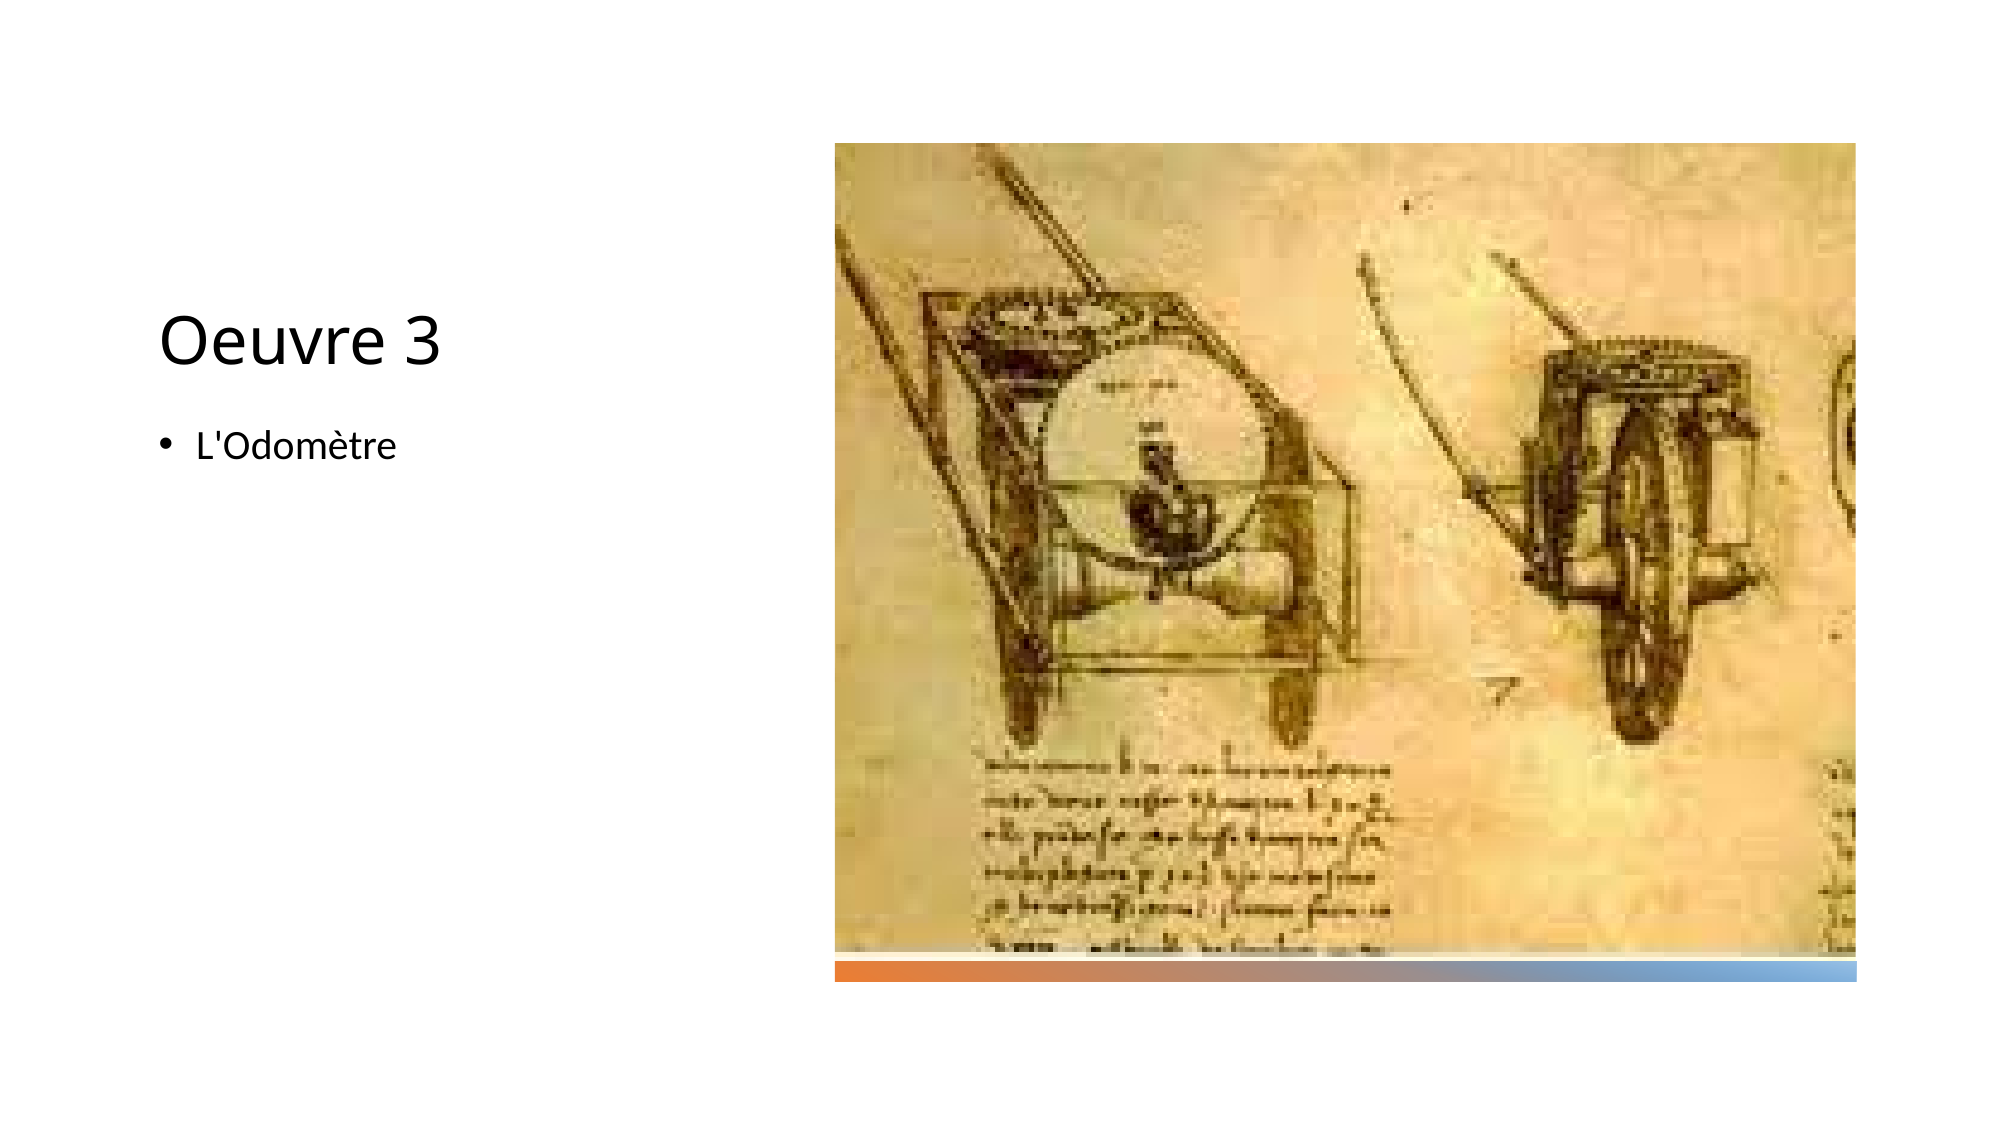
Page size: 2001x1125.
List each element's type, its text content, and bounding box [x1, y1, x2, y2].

picture [834, 143, 1856, 961]
list L'Odomètre [143, 415, 693, 982]
title Oeuvre 3 [143, 121, 727, 387]
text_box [834, 961, 1857, 982]
